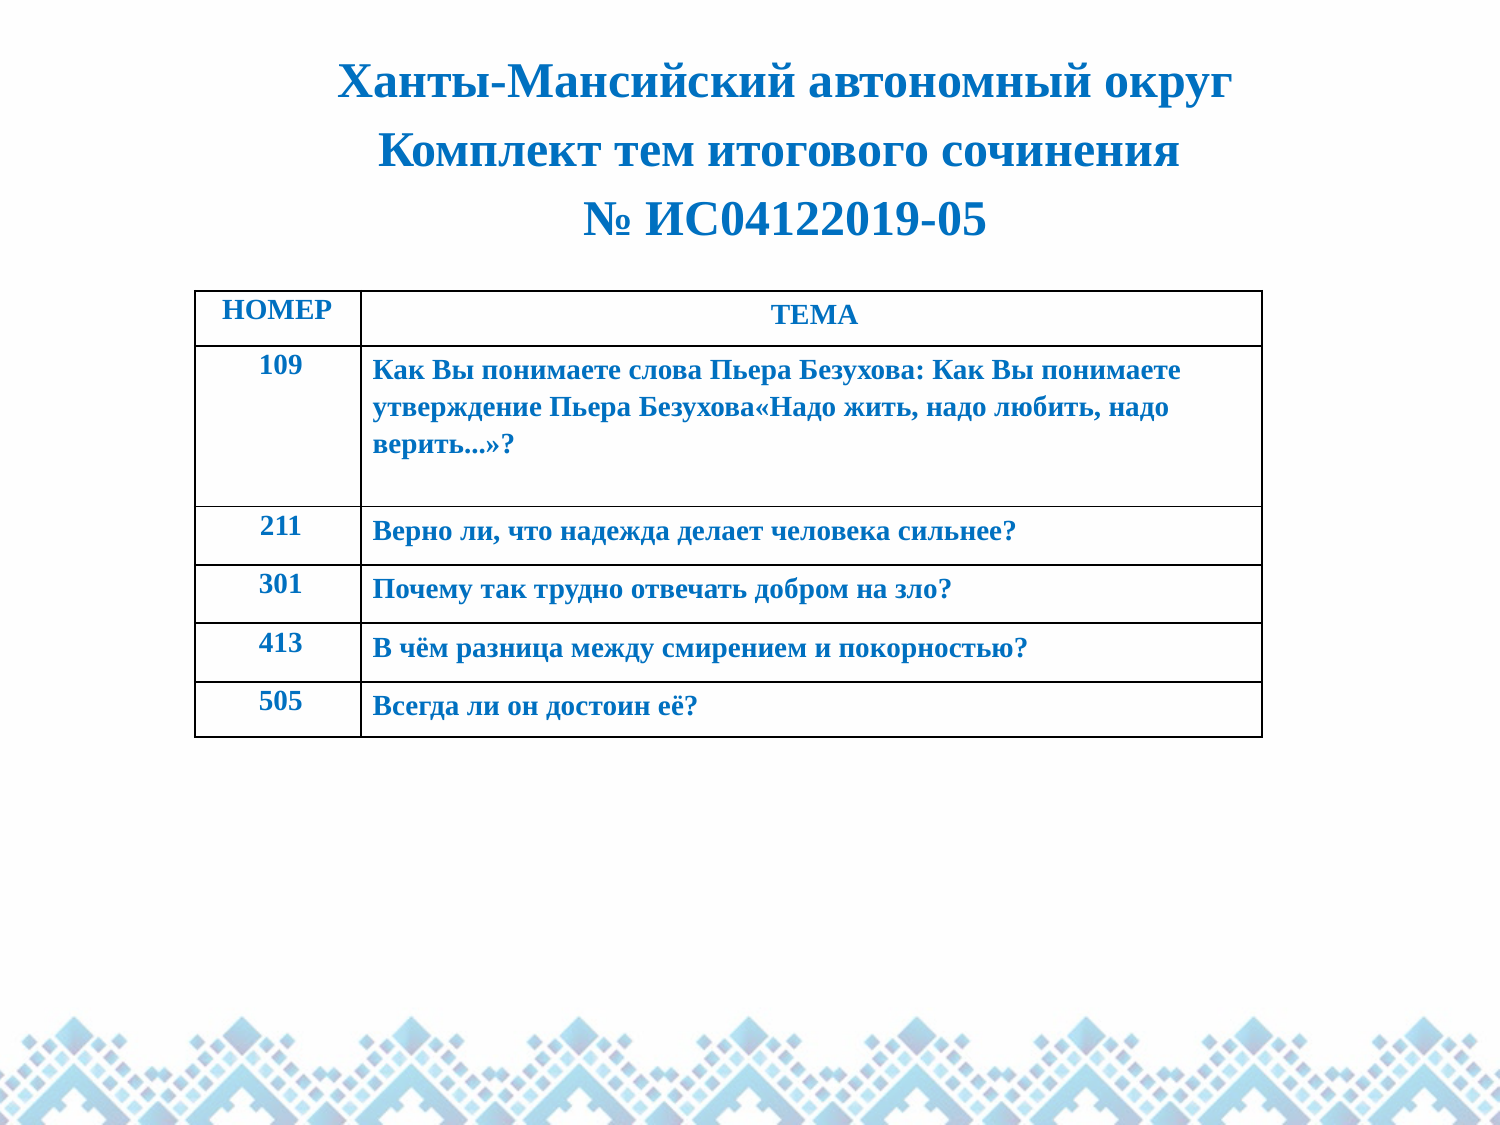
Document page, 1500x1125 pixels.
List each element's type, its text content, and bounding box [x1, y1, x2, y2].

table_header ТЕМА [362, 292, 1261, 345]
table_header НОМЕР [196, 292, 360, 345]
table_cell 301 [196, 566, 360, 622]
table_cell Верно ли, что надежда делает человека сильнее? [362, 507, 1261, 564]
table_cell 505 [196, 683, 360, 736]
picture [0, 0, 1500, 1125]
text_box [171, 267, 1317, 386]
table_cell Всегда ли он достоин её? [362, 683, 1261, 736]
text_box Ханты-Мансийский автономный округ Комплект тем итогового сочинения № ИС04122019-05 [135, 30, 1435, 253]
table_cell В чём разница между смирением и покорностью? [362, 624, 1261, 681]
table_cell 109 [196, 347, 360, 506]
table_cell Почему так трудно отвечать добром на зло? [362, 566, 1261, 622]
table_cell 211 [196, 507, 360, 564]
table_cell 413 [196, 624, 360, 681]
table_cell Как Вы понимаете слова Пьера Безухова: Как Вы понимаете утверждение Пьера Безухова«Надо жить, надо любить, надо верить...»? [362, 347, 1261, 506]
